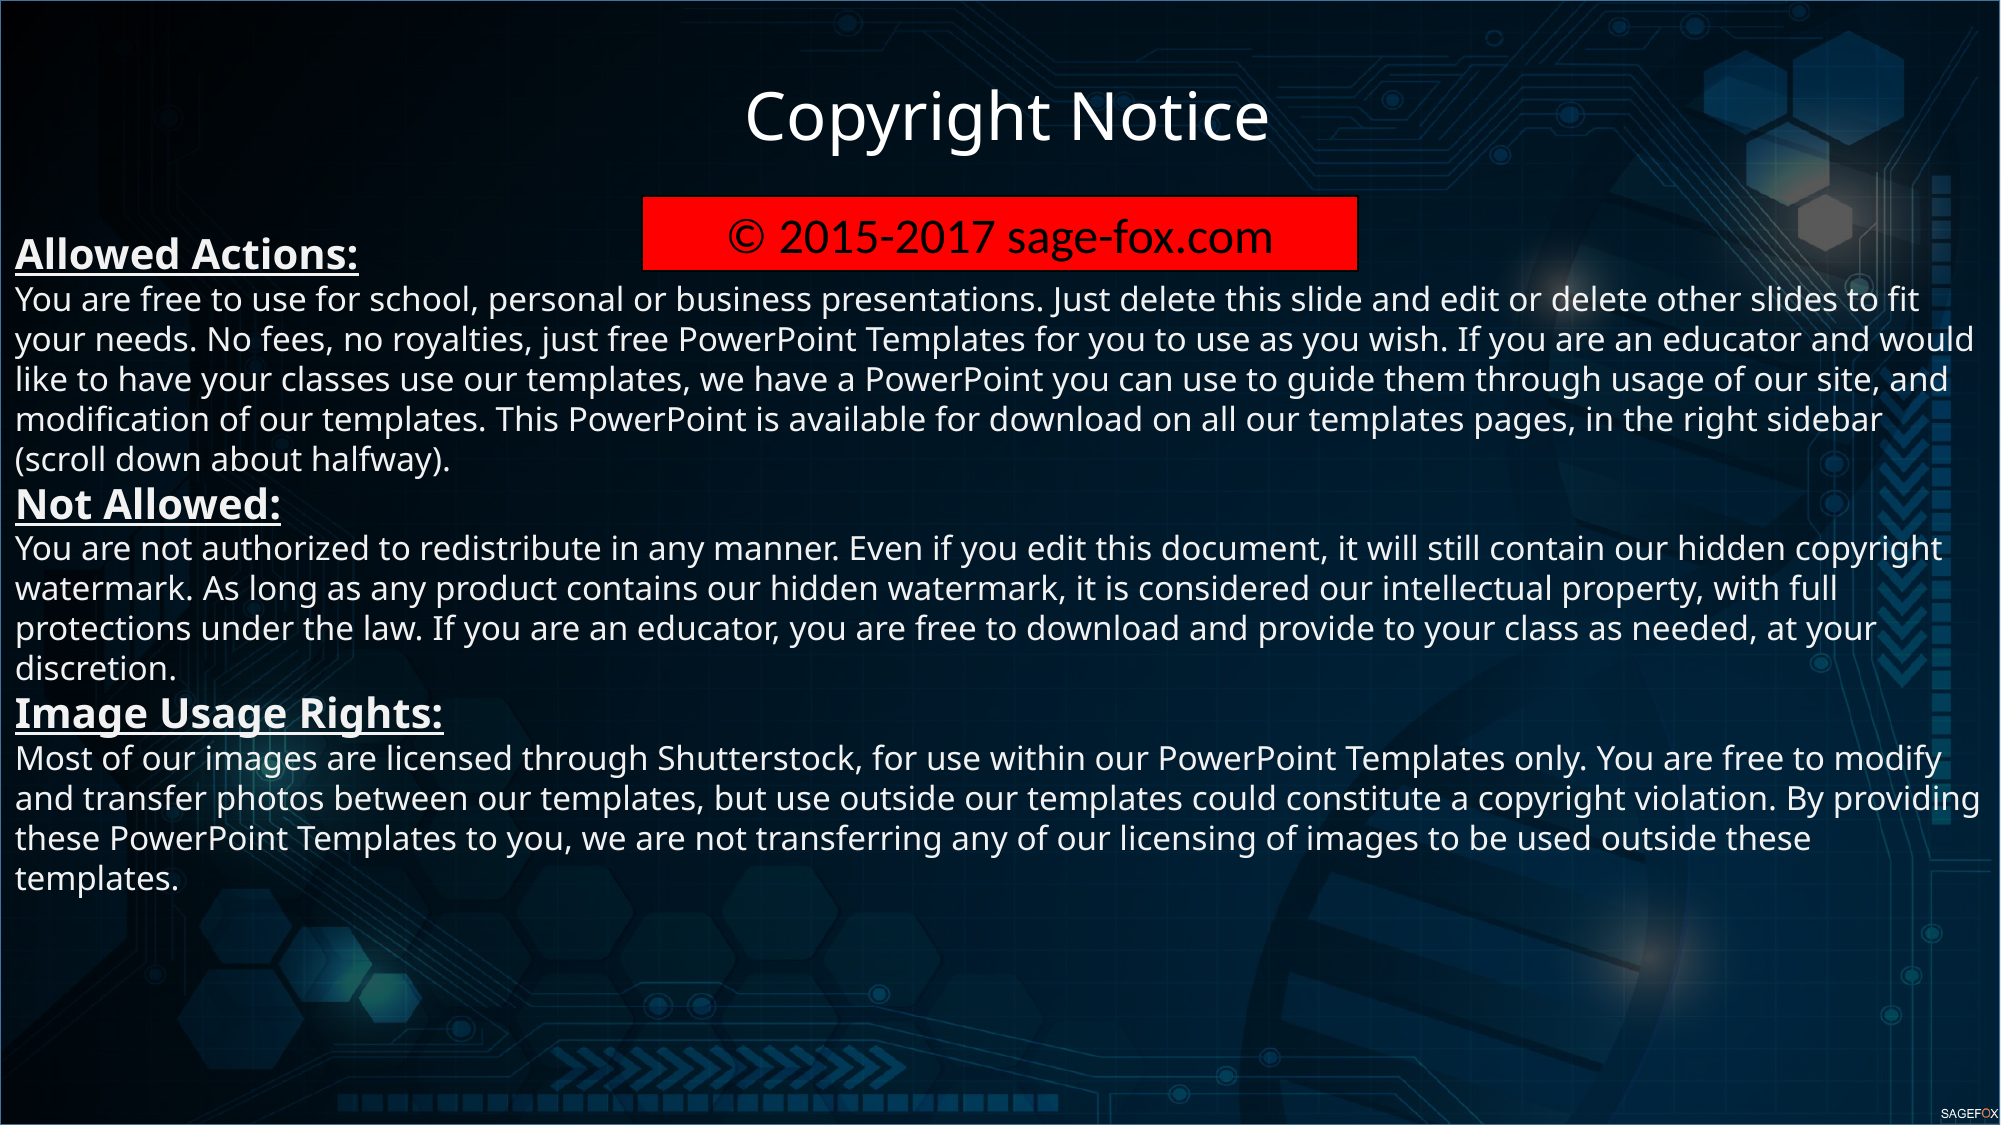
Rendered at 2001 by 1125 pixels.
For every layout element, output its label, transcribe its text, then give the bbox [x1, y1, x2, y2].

text_box Allowed Actions: You are free to use for school, personal or business presentations. Just delete this slide and edit or delete other slides to fit your needs. No fees, no royalties, just free PowerPoint Templates for you to use as you wish. If you are an educator and would like to have your classes use our templates, we have a PowerPoint you can use to guide them through usage of our site, and modification of our templates. This PowerPoint is available for download on all our templates pages, in the right sidebar (scroll down about halfway). Not Allowed: You are not authorized to redistribute in any manner. Even if you edit this document, it will still contain our hidden copyright watermark. As long as any product contains our hidden watermark, it is considered our intellectual property, with full protections under the law. If you are an educator, you are free to download and provide to your class as needed, at your discretion. Image Usage Rights: Most of our images are licensed through Shutterstock, for use within our PowerPoint Templates only. You are free to modify and transfer photos between our templates, but use outside our templates could constitute a copyright violation. By providing these PowerPoint Templates to you, we are not transferring any of our licensing of images to be used outside these templates. [0, 0, 2000, 1125]
text_box © 2015-2017 sage-fox.com [641, 196, 1358, 272]
title Copyright Notice [493, 60, 1524, 178]
